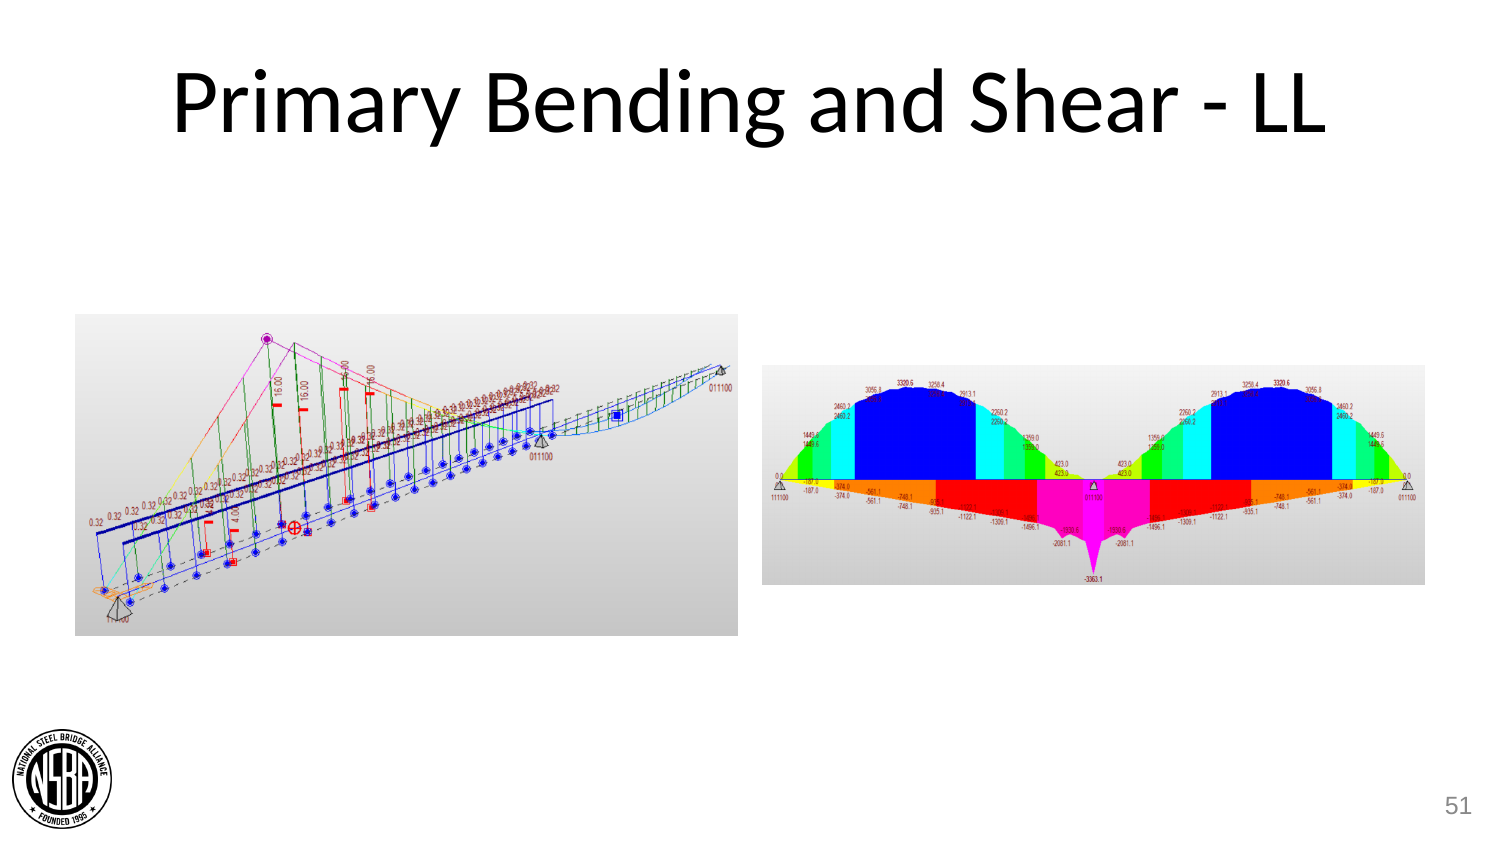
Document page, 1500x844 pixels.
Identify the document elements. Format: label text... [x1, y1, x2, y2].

title Primary Bending and Shear - LL [75, 33, 1425, 175]
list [74, 314, 738, 637]
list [762, 365, 1426, 586]
picture [12, 729, 112, 829]
slide_number 51 [1137, 782, 1488, 828]
